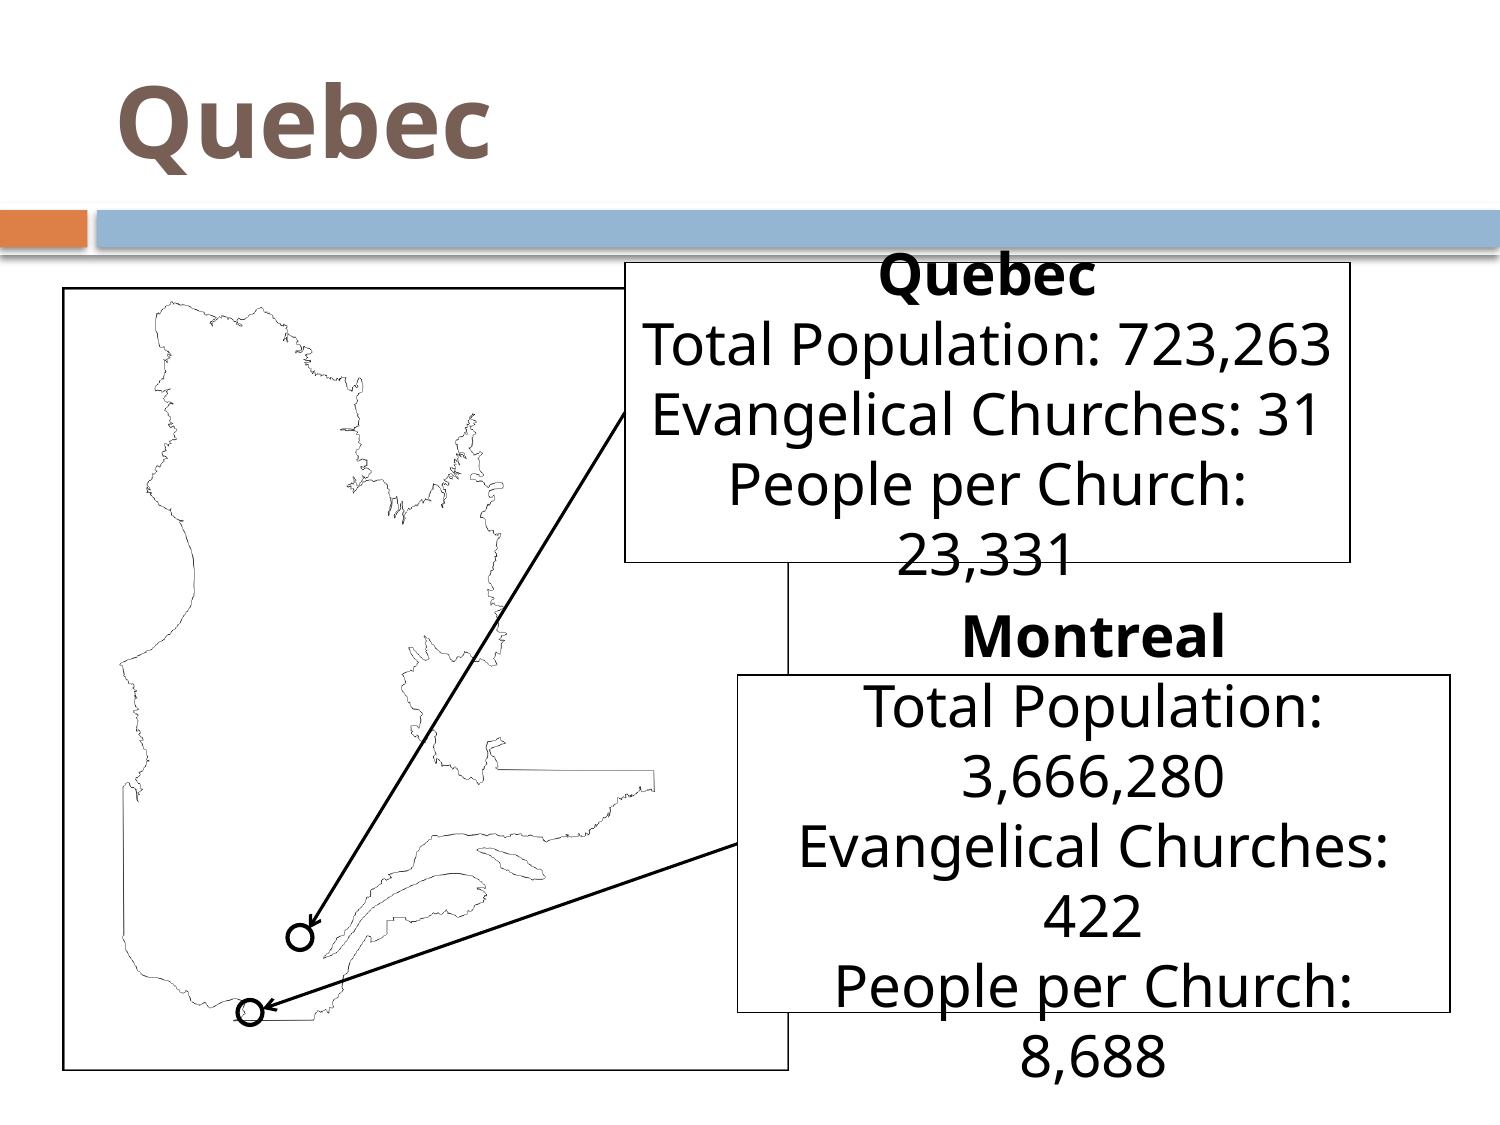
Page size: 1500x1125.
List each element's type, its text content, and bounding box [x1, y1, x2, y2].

picture [62, 287, 789, 1071]
title Quebec [99, 37, 1438, 200]
text_box Quebec Total Population: 723,263 Evangelical Churches: 31 People per Church: 23,331 [624, 262, 1350, 563]
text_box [308, 412, 626, 842]
text_box Montreal Total Population: 3,666,280 Evangelical Churches: 422 People per Church: 8,688 [793, 675, 1450, 1013]
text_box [262, 843, 738, 1010]
